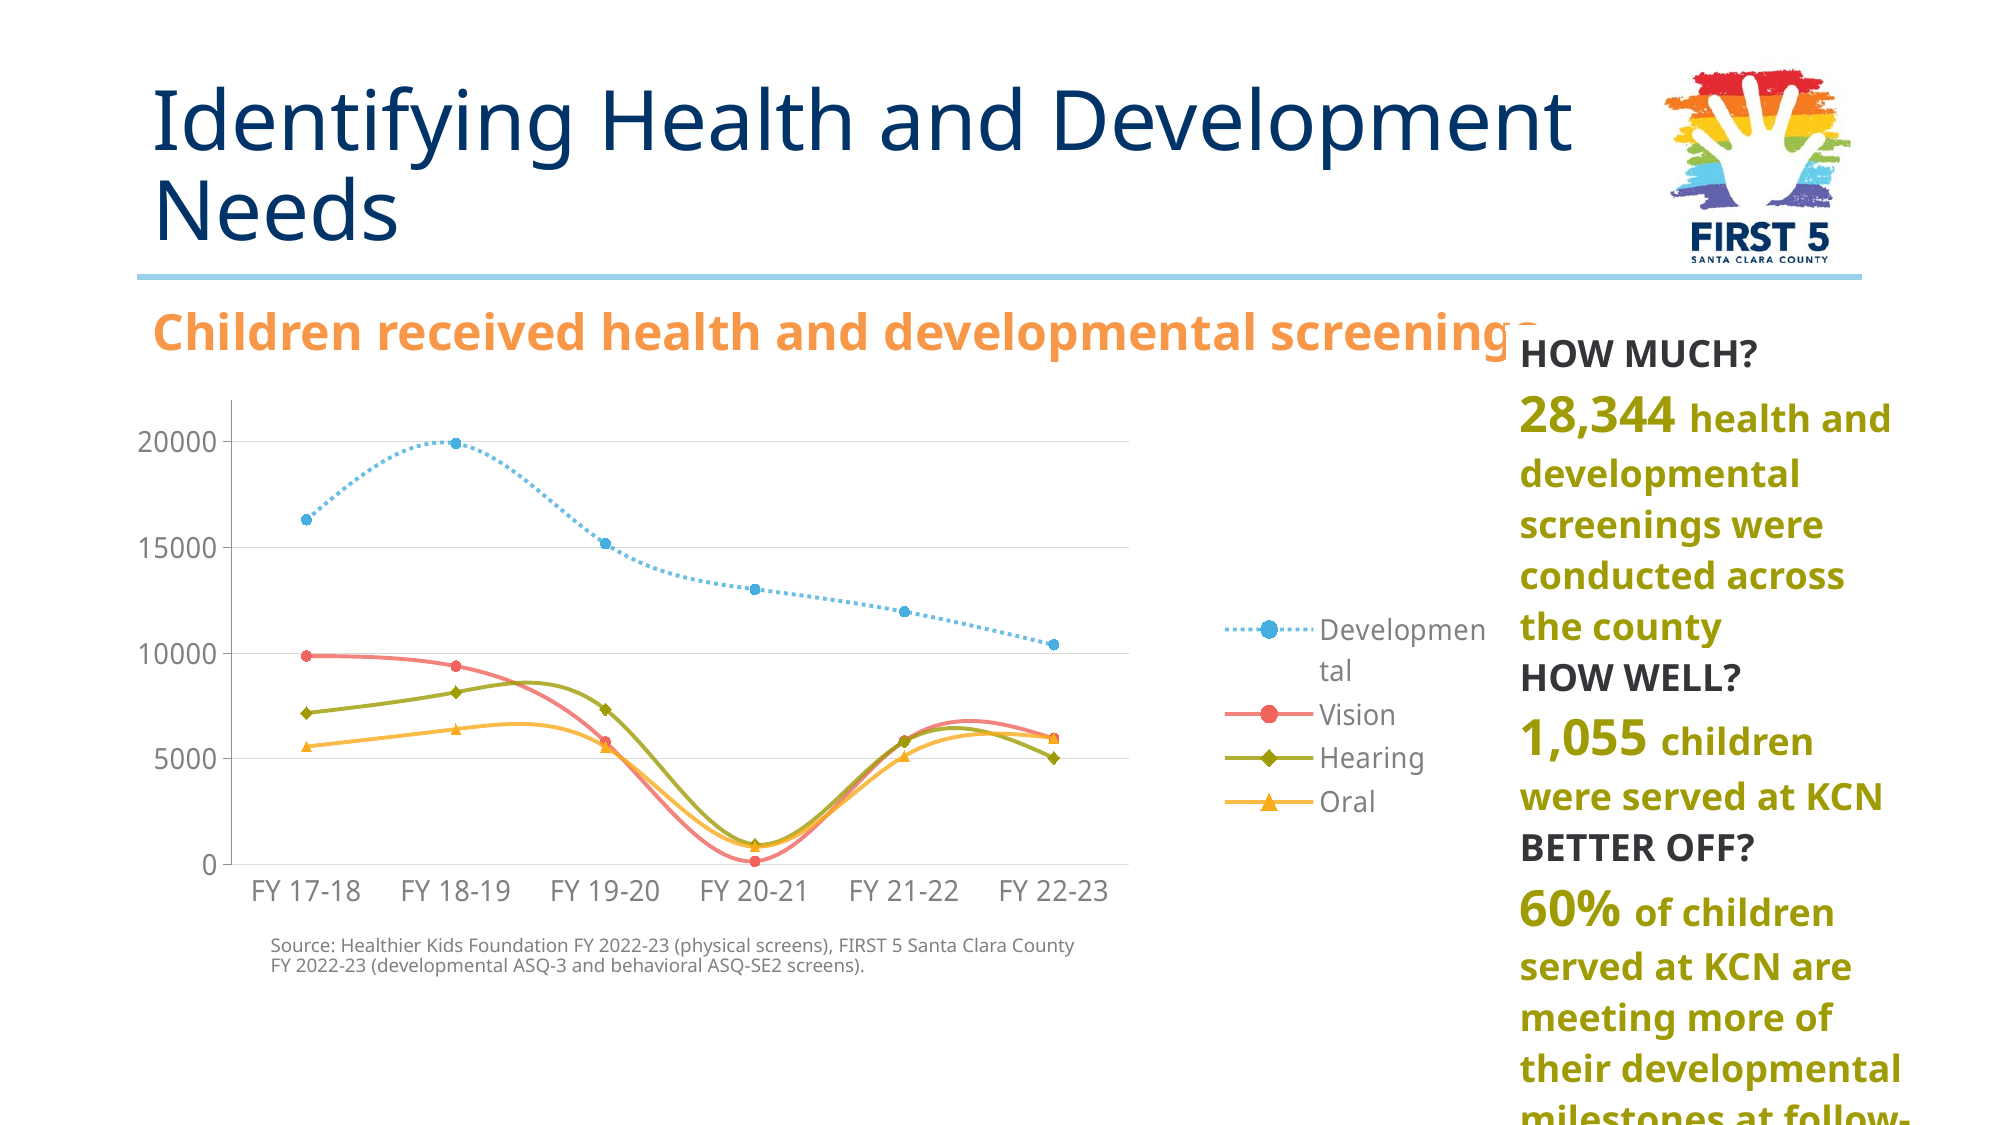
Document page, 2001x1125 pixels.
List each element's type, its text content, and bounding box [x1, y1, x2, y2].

text_box Source: Healthier Kids Foundation FY 2022-23 (physical screens), FIRST 5 Santa Clara County FY 2022-23 (developmental ASQ-3 and behavioral ASQ-SE2 screens). [198, 929, 1160, 985]
title Identifying Health and Development Needs [137, 59, 1666, 278]
chart [137, 377, 1509, 921]
list Children received health and developmental screenings. [137, 921, 1506, 1010]
list Children received health and developmental screenings. [137, 299, 1863, 377]
picture [1666, 59, 1863, 263]
table_header HOW MUCH? 28,344 health and developmental screenings were conducted across the county [1511, 331, 1928, 648]
table_cell BETTER OFF? 60% of children served at KCN are meeting more of their developmental milestones at follow-up screenings [1511, 824, 1928, 1125]
table_cell HOW WELL? 1,055 children were served at KCN [1511, 654, 1928, 819]
